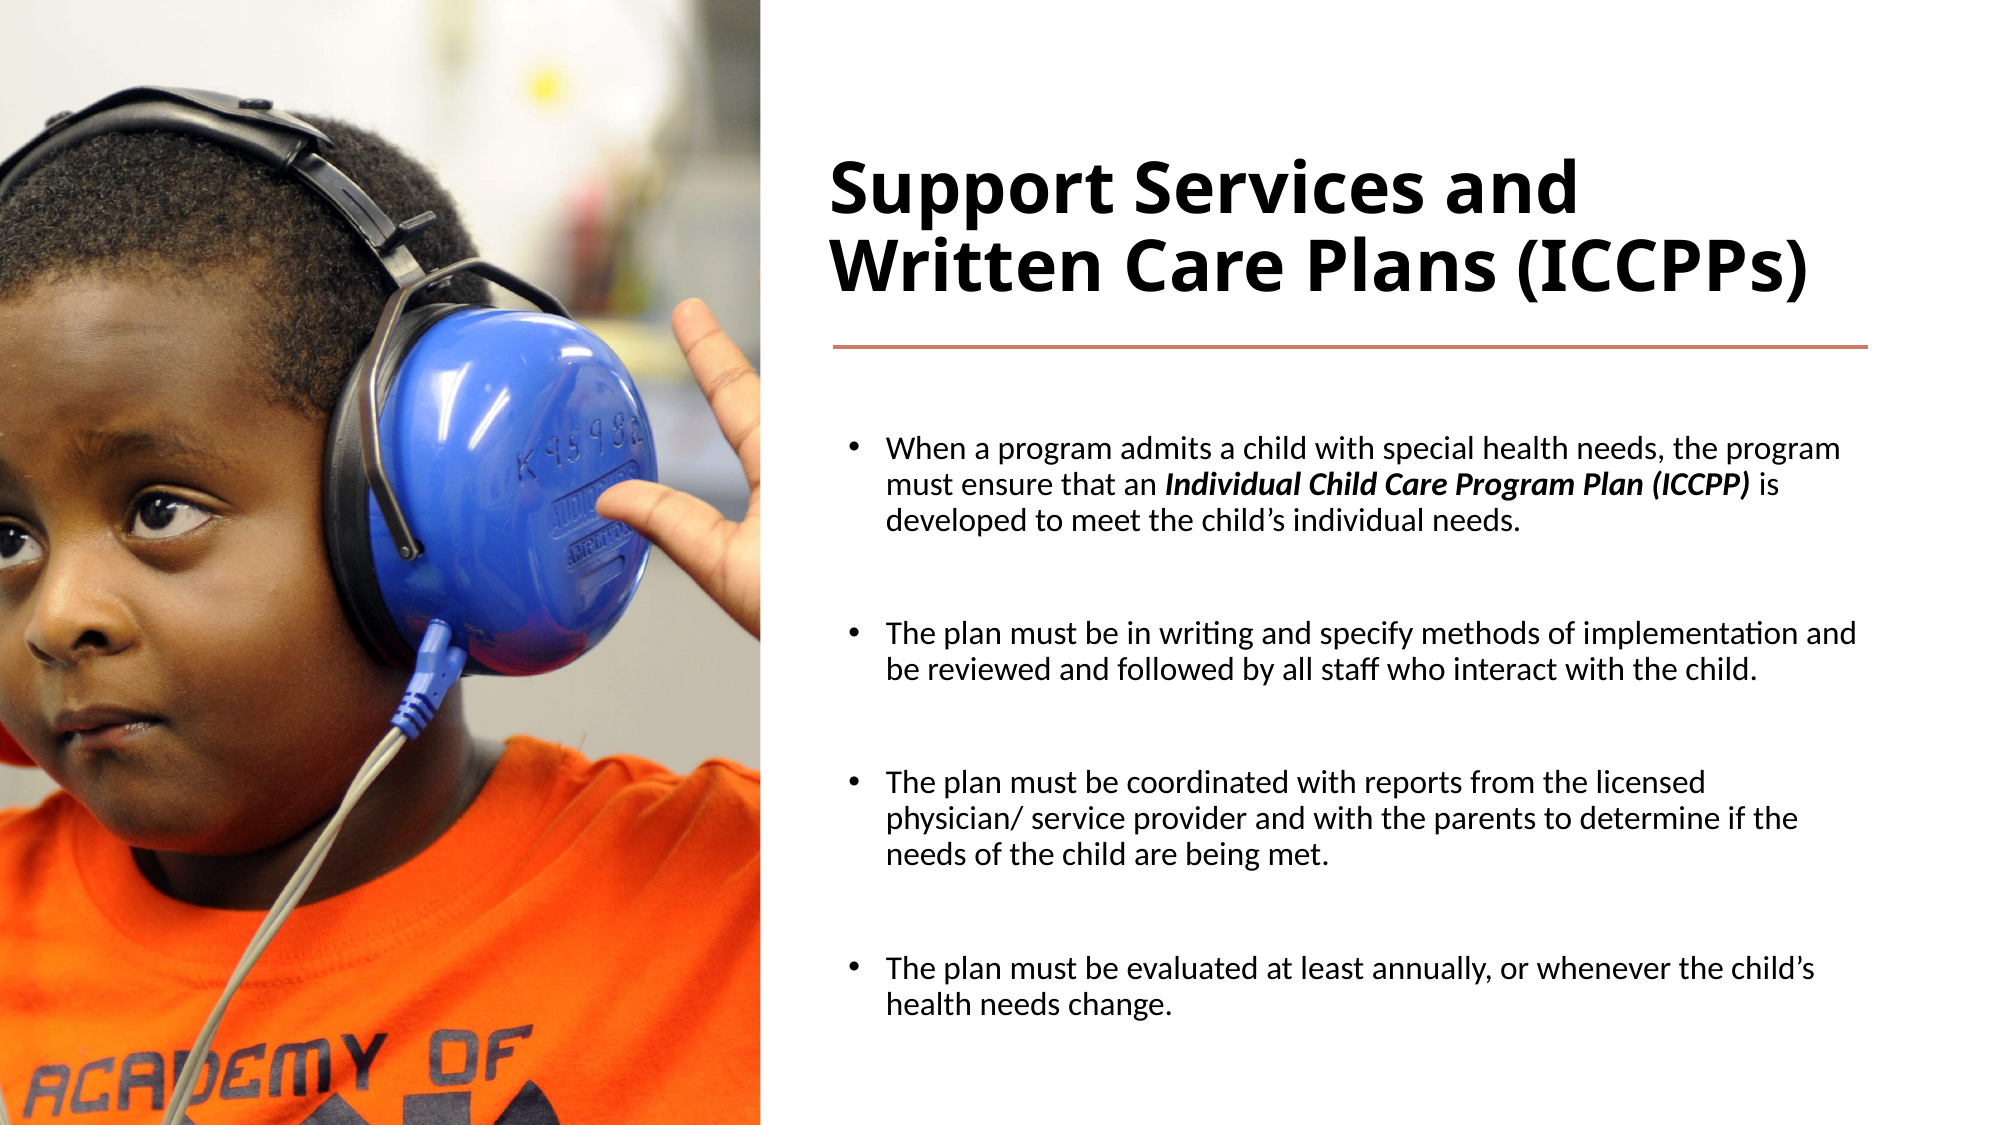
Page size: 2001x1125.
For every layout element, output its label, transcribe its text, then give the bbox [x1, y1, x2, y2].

title Support Services and Written Care Plans (ICCPPs) [814, 103, 1895, 315]
list When a program admits a child with special health needs, the program must ensure that an Individual Child Care Program Plan (ICCPP) is developed to meet the child’s individual needs. The plan must be in writing and specify methods of implementation and be reviewed and followed by all staff who interact with the child. The plan must be coordinated with reports from the licensed physician/ service provider and with the parents to determine if the needs of the child are being met. The plan must be evaluated at least annually, or whenever the child’s health needs change. [814, 367, 1895, 989]
picture [0, 0, 761, 1125]
